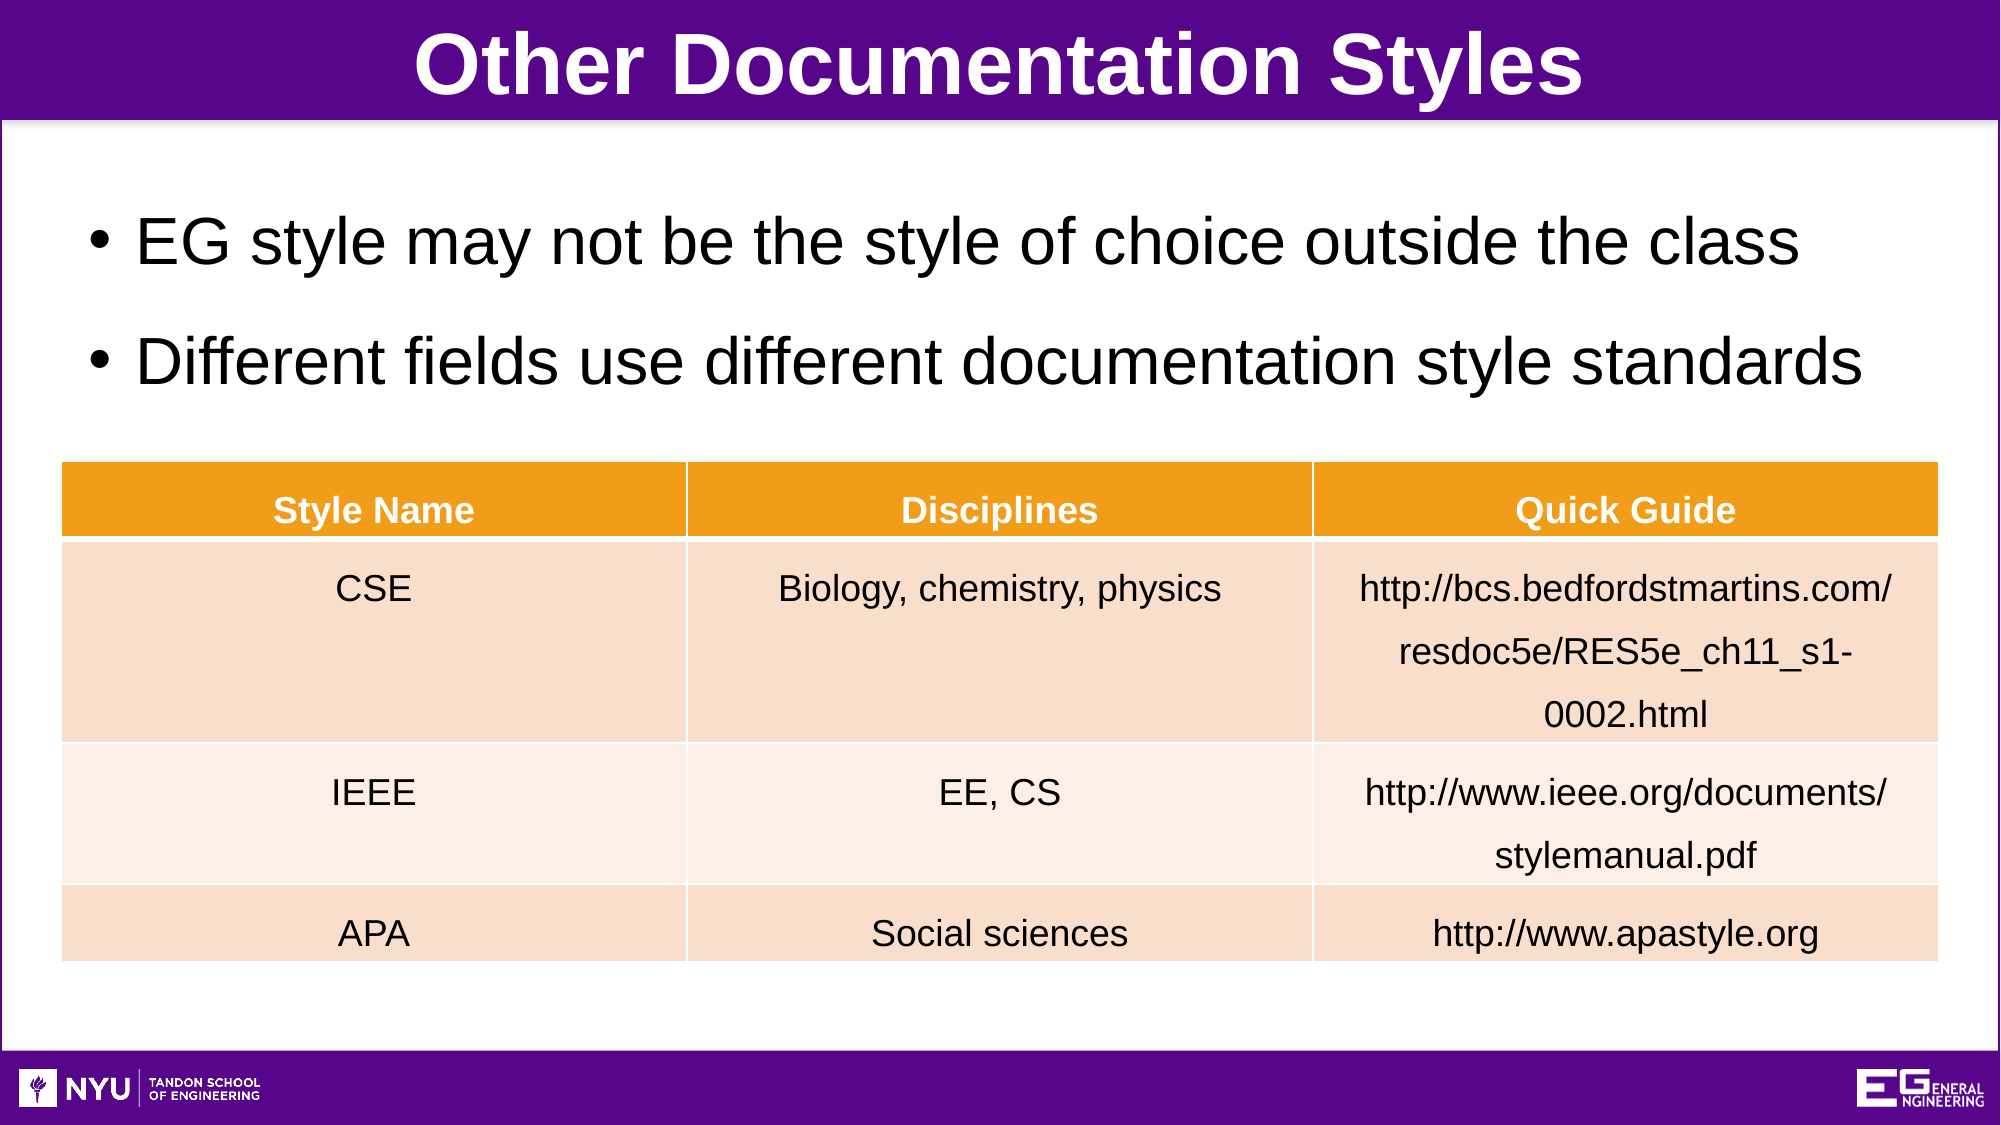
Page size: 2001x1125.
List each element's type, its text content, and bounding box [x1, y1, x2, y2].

table_cell IEEE [62, 744, 686, 883]
table_cell Social sciences [688, 885, 1312, 961]
table_header Disciplines [688, 462, 1312, 536]
table_cell http://www.ieee.org/documents/stylemanual.pdf [1314, 744, 1938, 883]
table_cell EE, CS [688, 744, 1312, 883]
table_header Quick Guide [1314, 462, 1938, 536]
table_cell Biology, chemistry, physics [688, 542, 1312, 742]
table_header Style Name [62, 462, 686, 536]
picture [1856, 1069, 1984, 1107]
list Other Documentation Styles [0, 0, 2000, 120]
table_cell http://www.apastyle.org [1314, 885, 1938, 961]
text_box EG style may not be the style of choice outside the class Different fields use different documentation style standards [73, 151, 1940, 406]
picture [19, 1069, 260, 1107]
table_cell APA [62, 885, 686, 961]
table_cell http://bcs.bedfordstmartins.com/resdoc5e/RES5e_ch11_s1-0002.html [1314, 542, 1938, 742]
table_cell CSE [62, 542, 686, 742]
